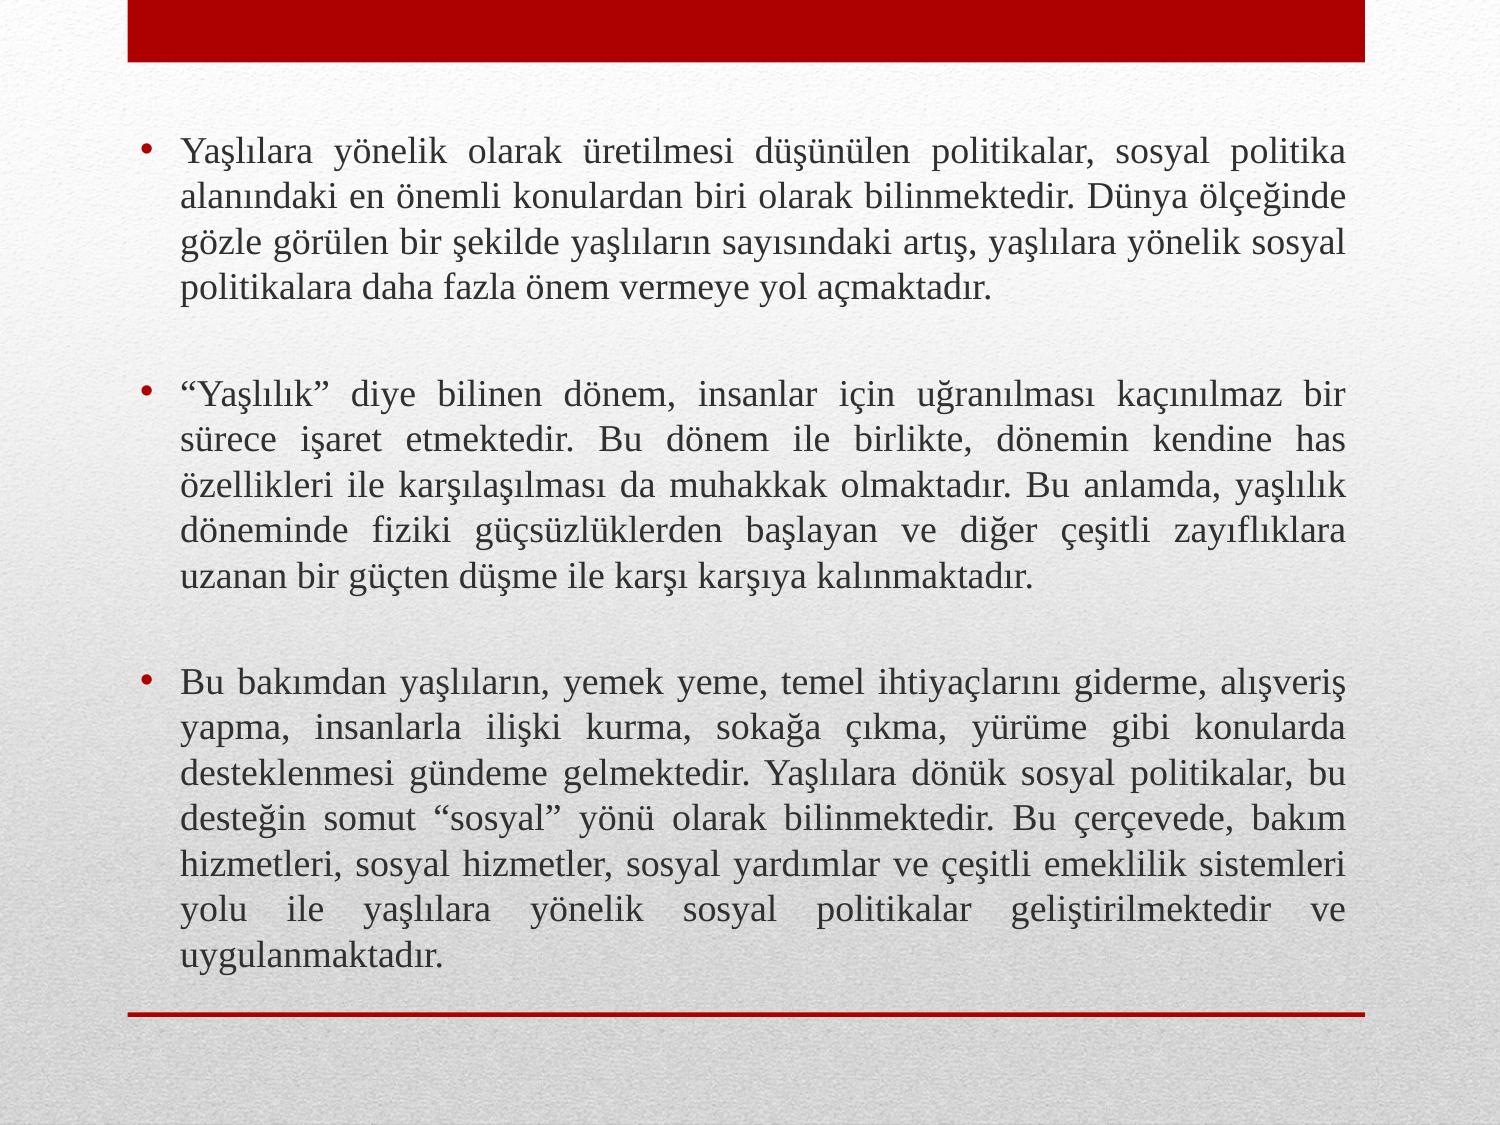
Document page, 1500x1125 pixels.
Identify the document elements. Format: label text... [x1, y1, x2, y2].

list Yaşlılara yönelik olarak üretilmesi düşünülen politikalar, sosyal politika alanındaki en önemli konulardan biri olarak bilinmektedir. Dünya ölçeğinde gözle görülen bir şekilde yaşlıların sayısındaki artış, yaşlılara yönelik sosyal politikalara daha fazla önem vermeye yol açmaktadır. “Yaşlılık” diye bilinen dönem, insanlar için uğranılması kaçınılmaz bir sürece işaret etmektedir. Bu dönem ile birlikte, dönemin kendine has özellikleri ile karşılaşılması da muhakkak olmaktadır. Bu anlamda, yaşlılık döneminde fiziki güçsüzlüklerden başlayan ve diğer çeşitli zayıflıklara uzanan bir güçten düşme ile karşı karşıya kalınmaktadır. Bu bakımdan yaşlıların, yemek yeme, temel ihtiyaçlarını giderme, alışveriş yapma, insanlarla ilişki kurma, sokağa çıkma, yürüme gibi konularda desteklenmesi gündeme gelmektedir. Yaşlılara dönük sosyal politikalar, bu desteğin somut “sosyal” yönü olarak bilinmektedir. Bu çerçevede, bakım hizmetleri, sosyal hizmetler, sosyal yardımlar ve çeşitli emeklilik sistemleri yolu ile yaşlılara yönelik sosyal politikalar geliştirilmektedir ve uygulanmaktadır. [125, 112, 1363, 988]
